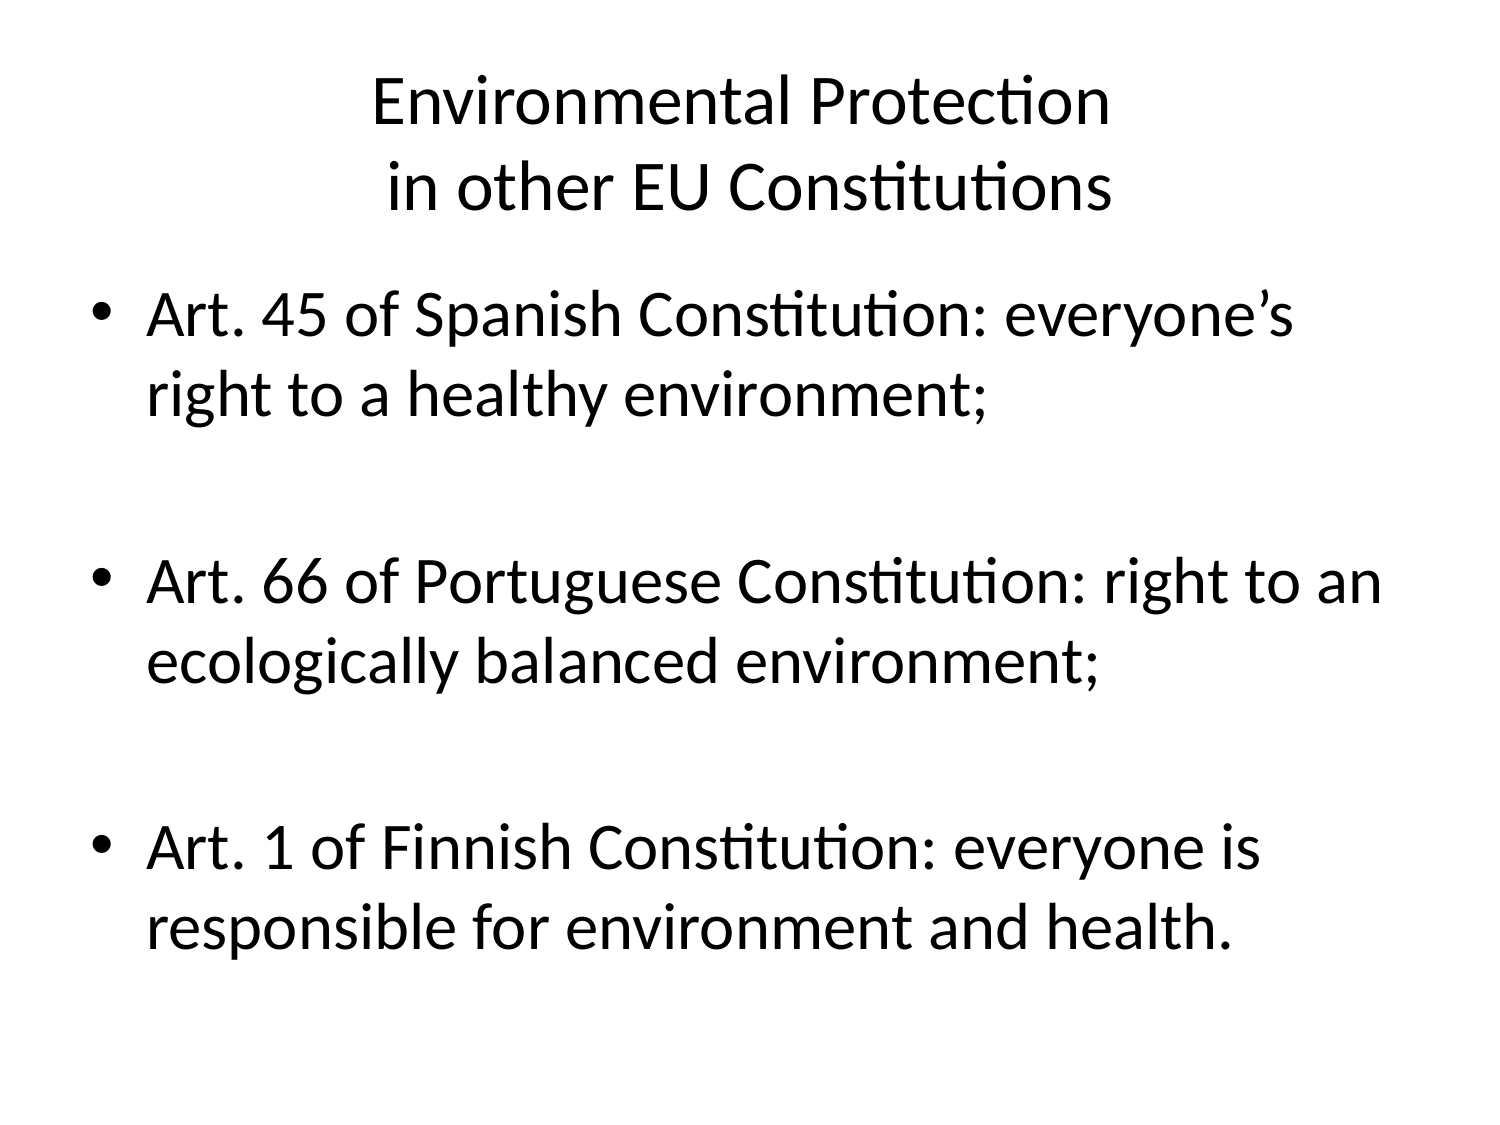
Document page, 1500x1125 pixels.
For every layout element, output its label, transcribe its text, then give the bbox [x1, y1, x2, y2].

title Environmental Protection in other EU Constitutions [75, 45, 1425, 233]
list Art. 45 of Spanish Constitution: everyone’s right to a healthy environment; Art. 66 of Portuguese Constitution: right to an ecologically balanced environment; Art. 1 of Finnish Constitution: everyone is responsible for environment and health. [75, 262, 1425, 1005]
